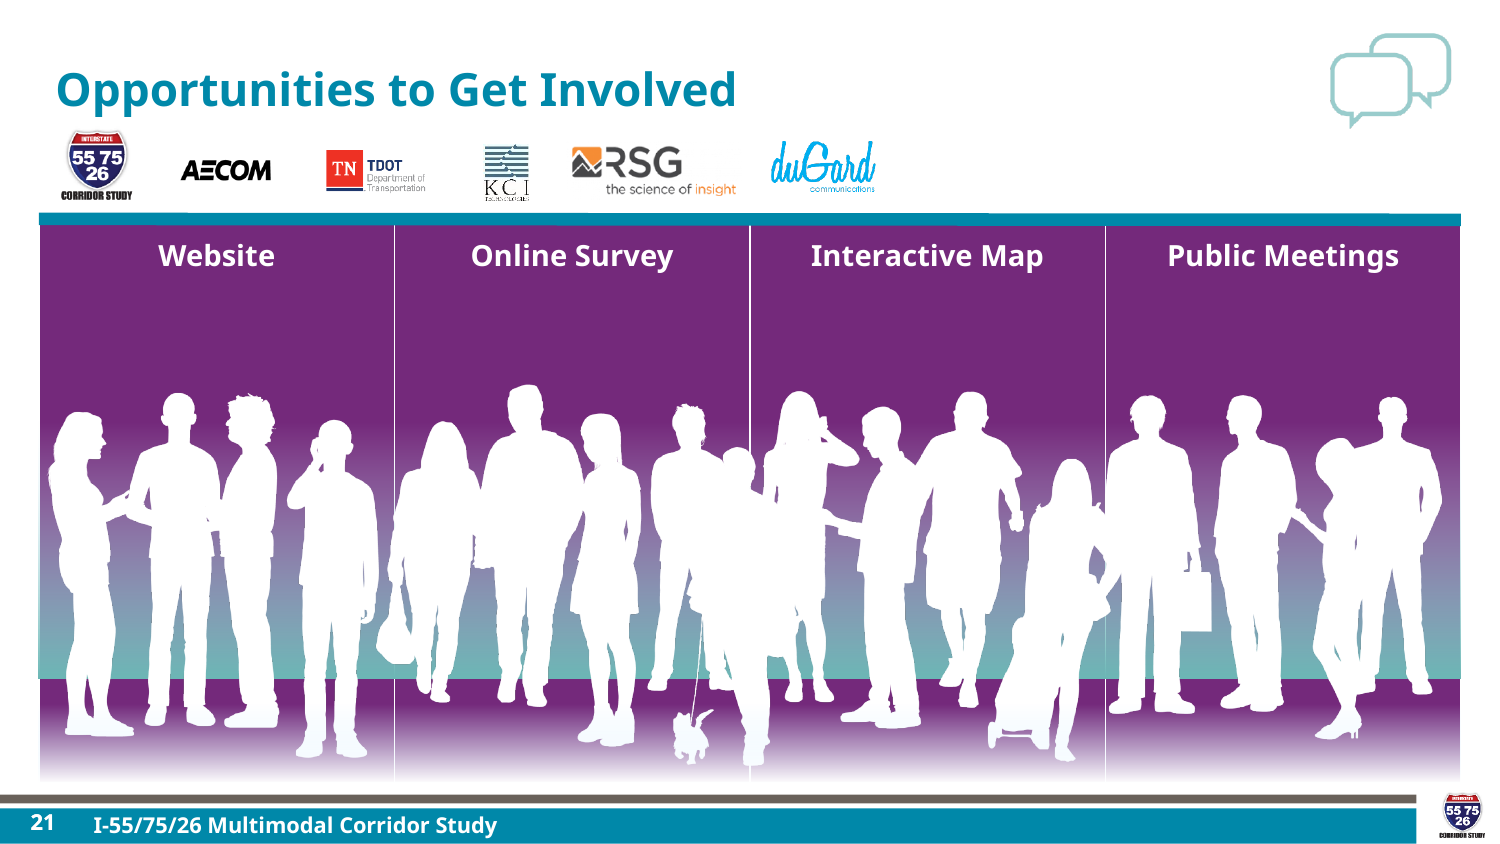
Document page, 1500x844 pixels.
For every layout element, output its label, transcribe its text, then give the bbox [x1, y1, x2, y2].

picture [566, 141, 742, 200]
picture [145, 140, 468, 205]
table_header Public Meetings [1106, 227, 1460, 362]
table_header Online Survey [395, 228, 749, 362]
table_header Website [40, 228, 394, 362]
picture [1288, 3, 1486, 155]
picture [768, 139, 877, 193]
footer I-55/75/26 Multimodal Corridor Study [109, 814, 635, 834]
picture [482, 144, 529, 201]
title Opportunities to Get Involved [55, 18, 1283, 116]
picture [57, 126, 136, 204]
picture [0, 363, 1487, 840]
table_header Interactive Map [751, 228, 1105, 362]
text_box 21 [30, 808, 109, 835]
